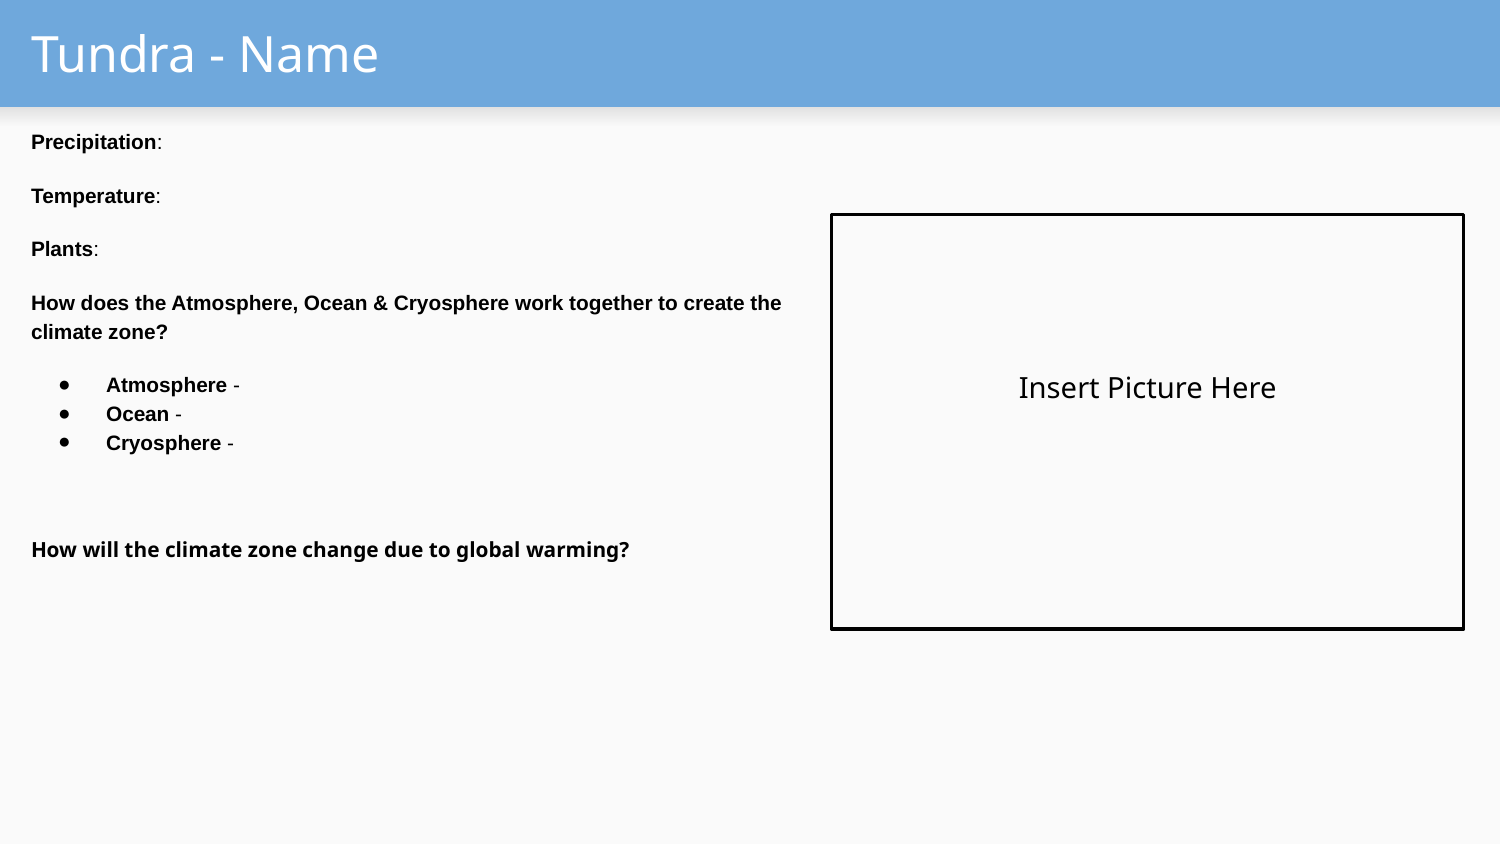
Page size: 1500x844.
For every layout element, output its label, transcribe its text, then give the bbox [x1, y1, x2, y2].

text_box Insert Picture Here [831, 214, 1464, 629]
list Precipitation: Temperature: Plants: How does the Atmosphere, Ocean & Cryosphere work together to create the climate zone? Atmosphere - Ocean - Cryosphere - How will the climate zone change due to global warming? [16, 109, 858, 758]
title Tundra - Name [16, 2, 1464, 102]
